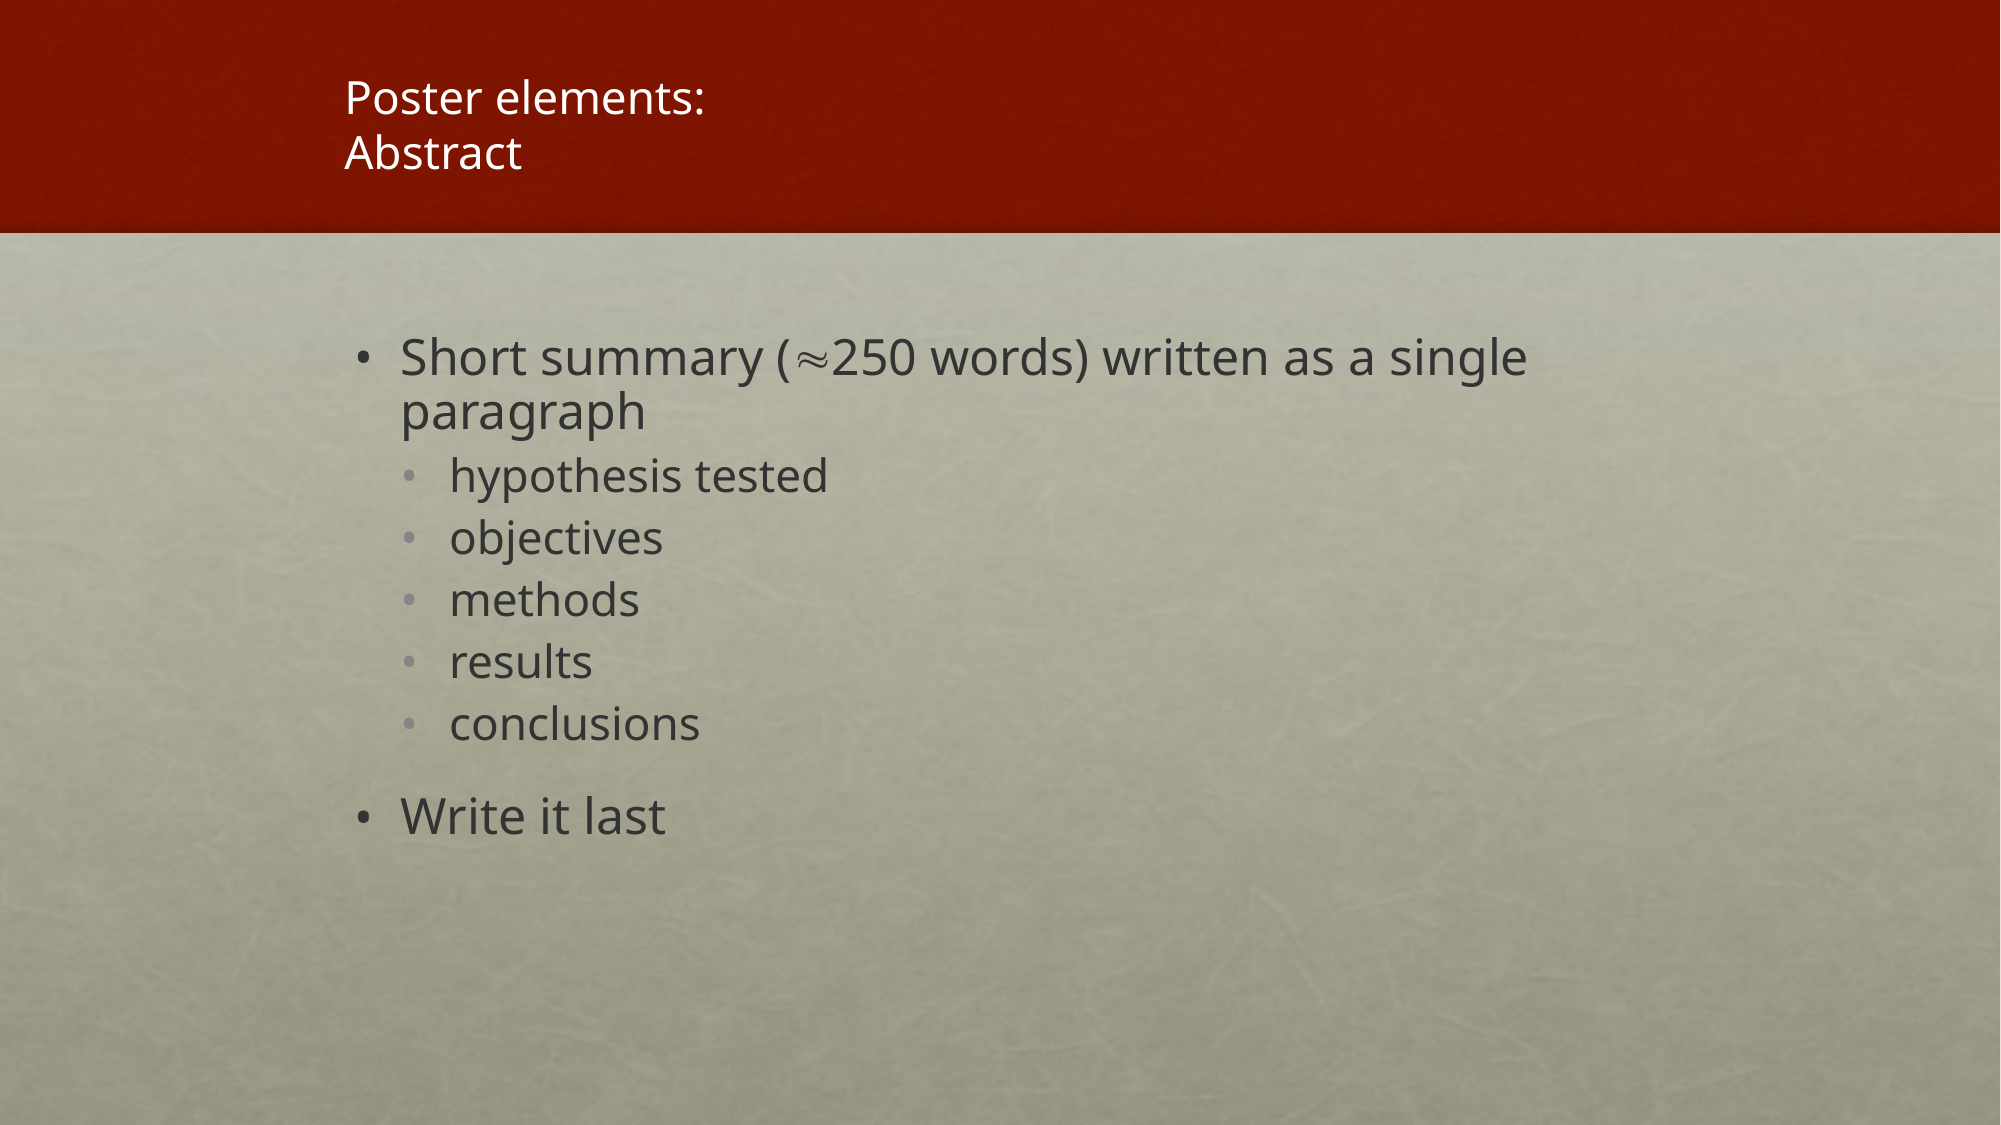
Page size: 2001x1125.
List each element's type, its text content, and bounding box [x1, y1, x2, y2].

title Poster elements: Abstract [329, 0, 1750, 188]
list Short summary (250 words) written as a single paragraph hypothesis tested objectives methods results conclusions Write it last [339, 324, 1615, 1000]
picture [0, 214, 2000, 1125]
